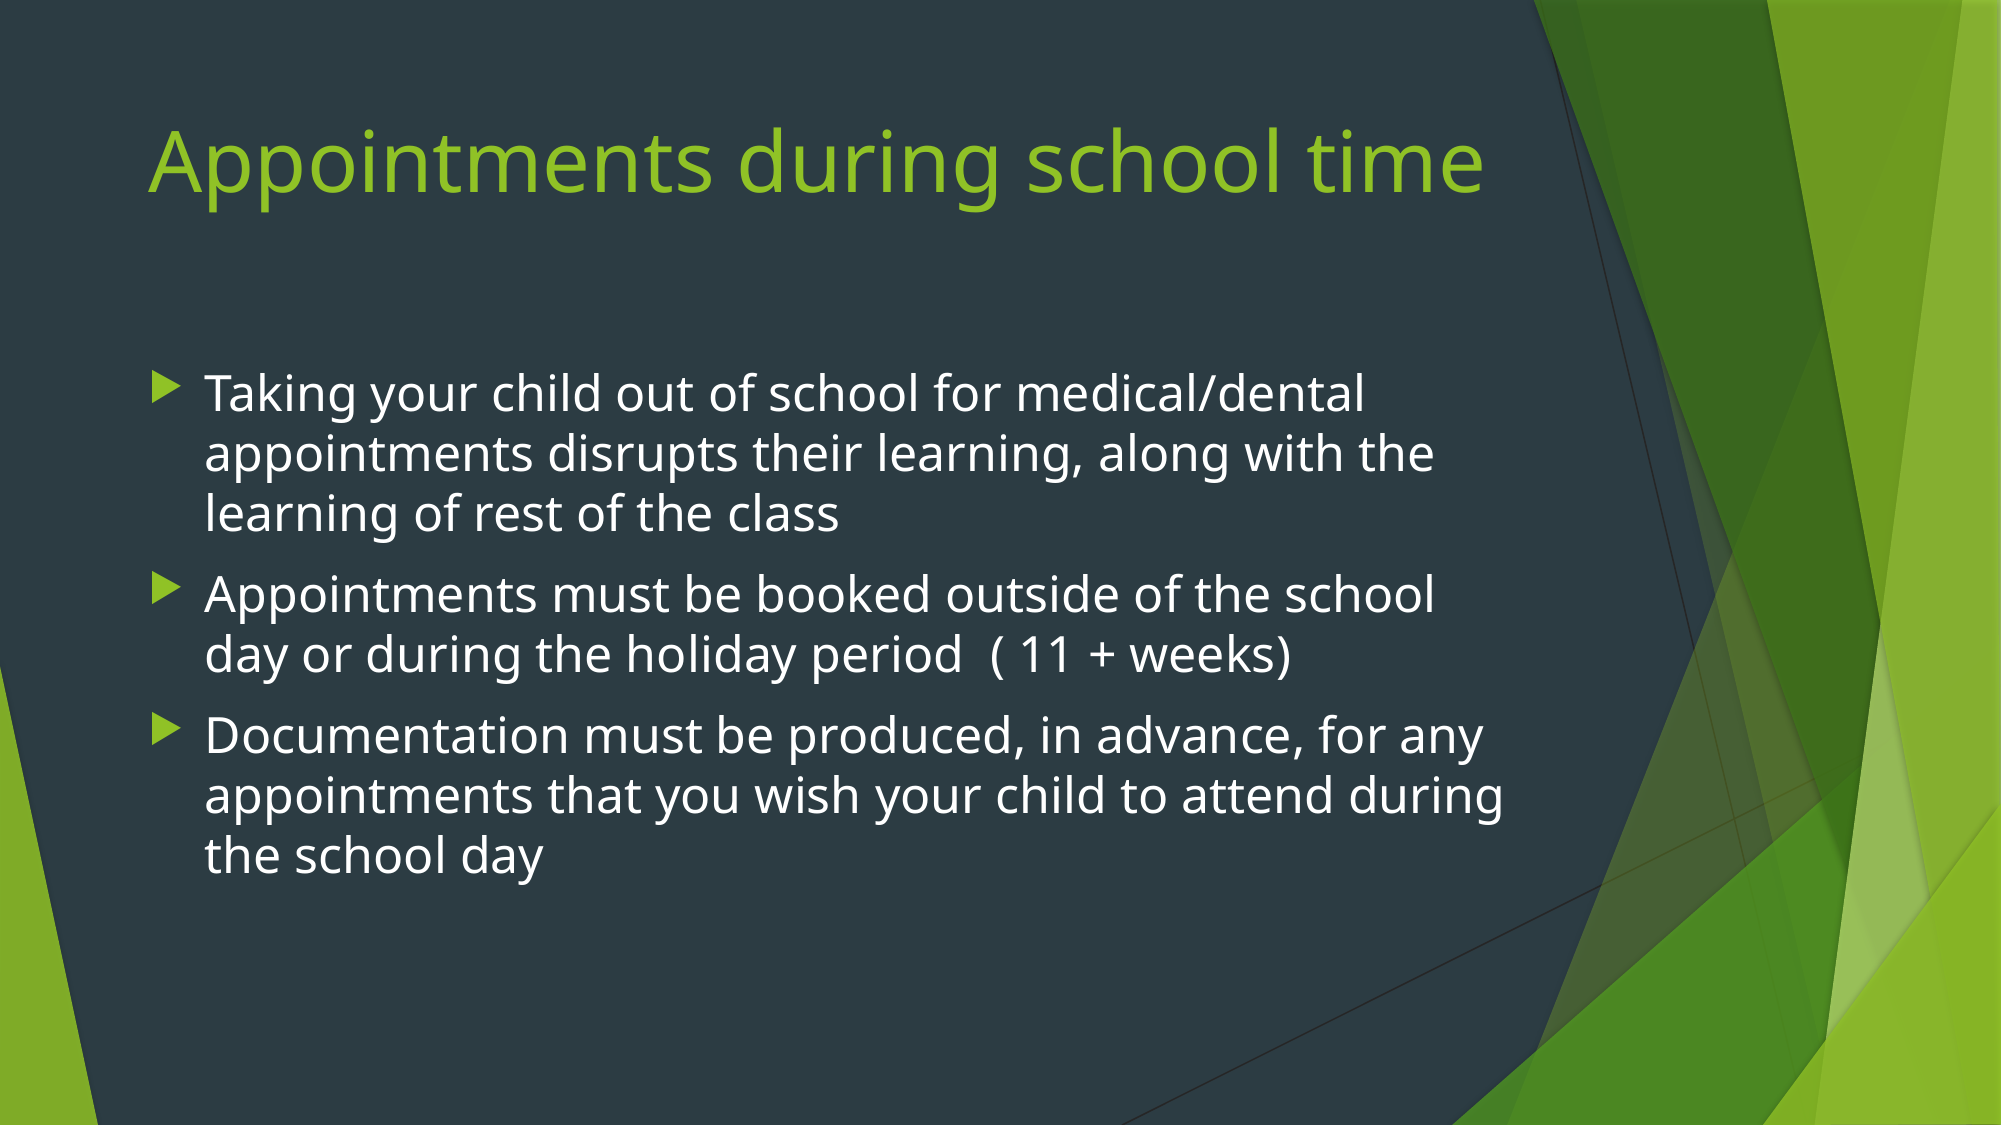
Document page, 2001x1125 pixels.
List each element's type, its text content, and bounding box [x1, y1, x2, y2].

title Appointments during school time [133, 99, 1522, 317]
list Taking your child out of school for medical/dental appointments disrupts their learning, along with the learning of rest of the class Appointments must be booked outside of the school day or during the holiday period ( 11 + weeks) Documentation must be produced, in advance, for any appointments that you wish your child to attend during the school day [133, 354, 1522, 992]
